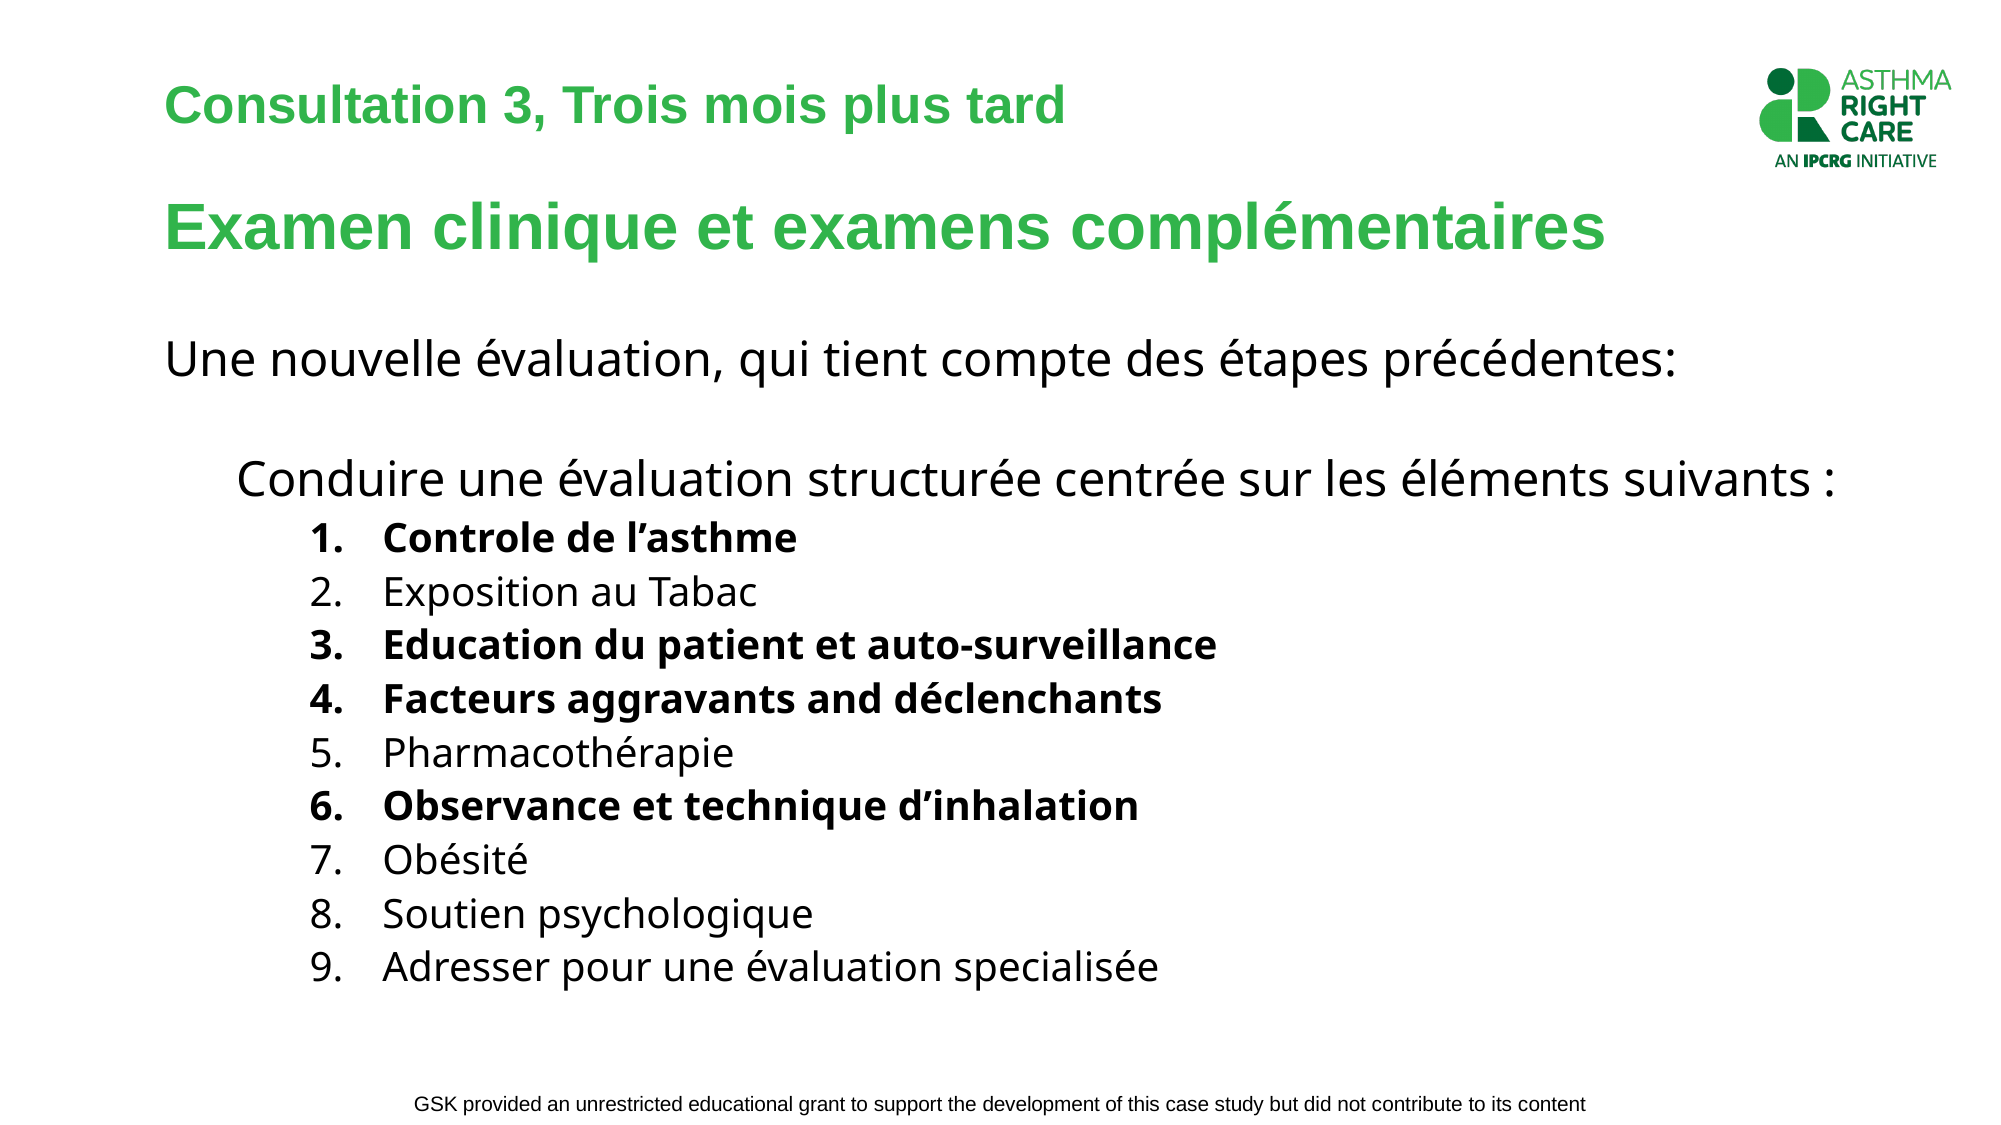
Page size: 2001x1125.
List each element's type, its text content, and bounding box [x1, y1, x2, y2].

text_box GSK provided an unrestricted educational grant to support the development of this case study but did not contribute to its content [327, 1083, 1673, 1124]
text_box Consultation 3, Trois mois plus tard Examen clinique et examens complémentaires [149, 64, 1653, 348]
list Une nouvelle évaluation, qui tient compte des étapes précédentes: Conduire une évaluation structurée centrée sur les éléments suivants : Controle de l’asthme Exposition au Tabac Education du patient et auto-surveillance Facteurs aggravants and déclenchants Pharmacothérapie Observance et technique d’inhalation Obésité Soutien psychologique Adresser pour une évaluation specialisée [149, 326, 1875, 1044]
picture [1752, 63, 1957, 171]
